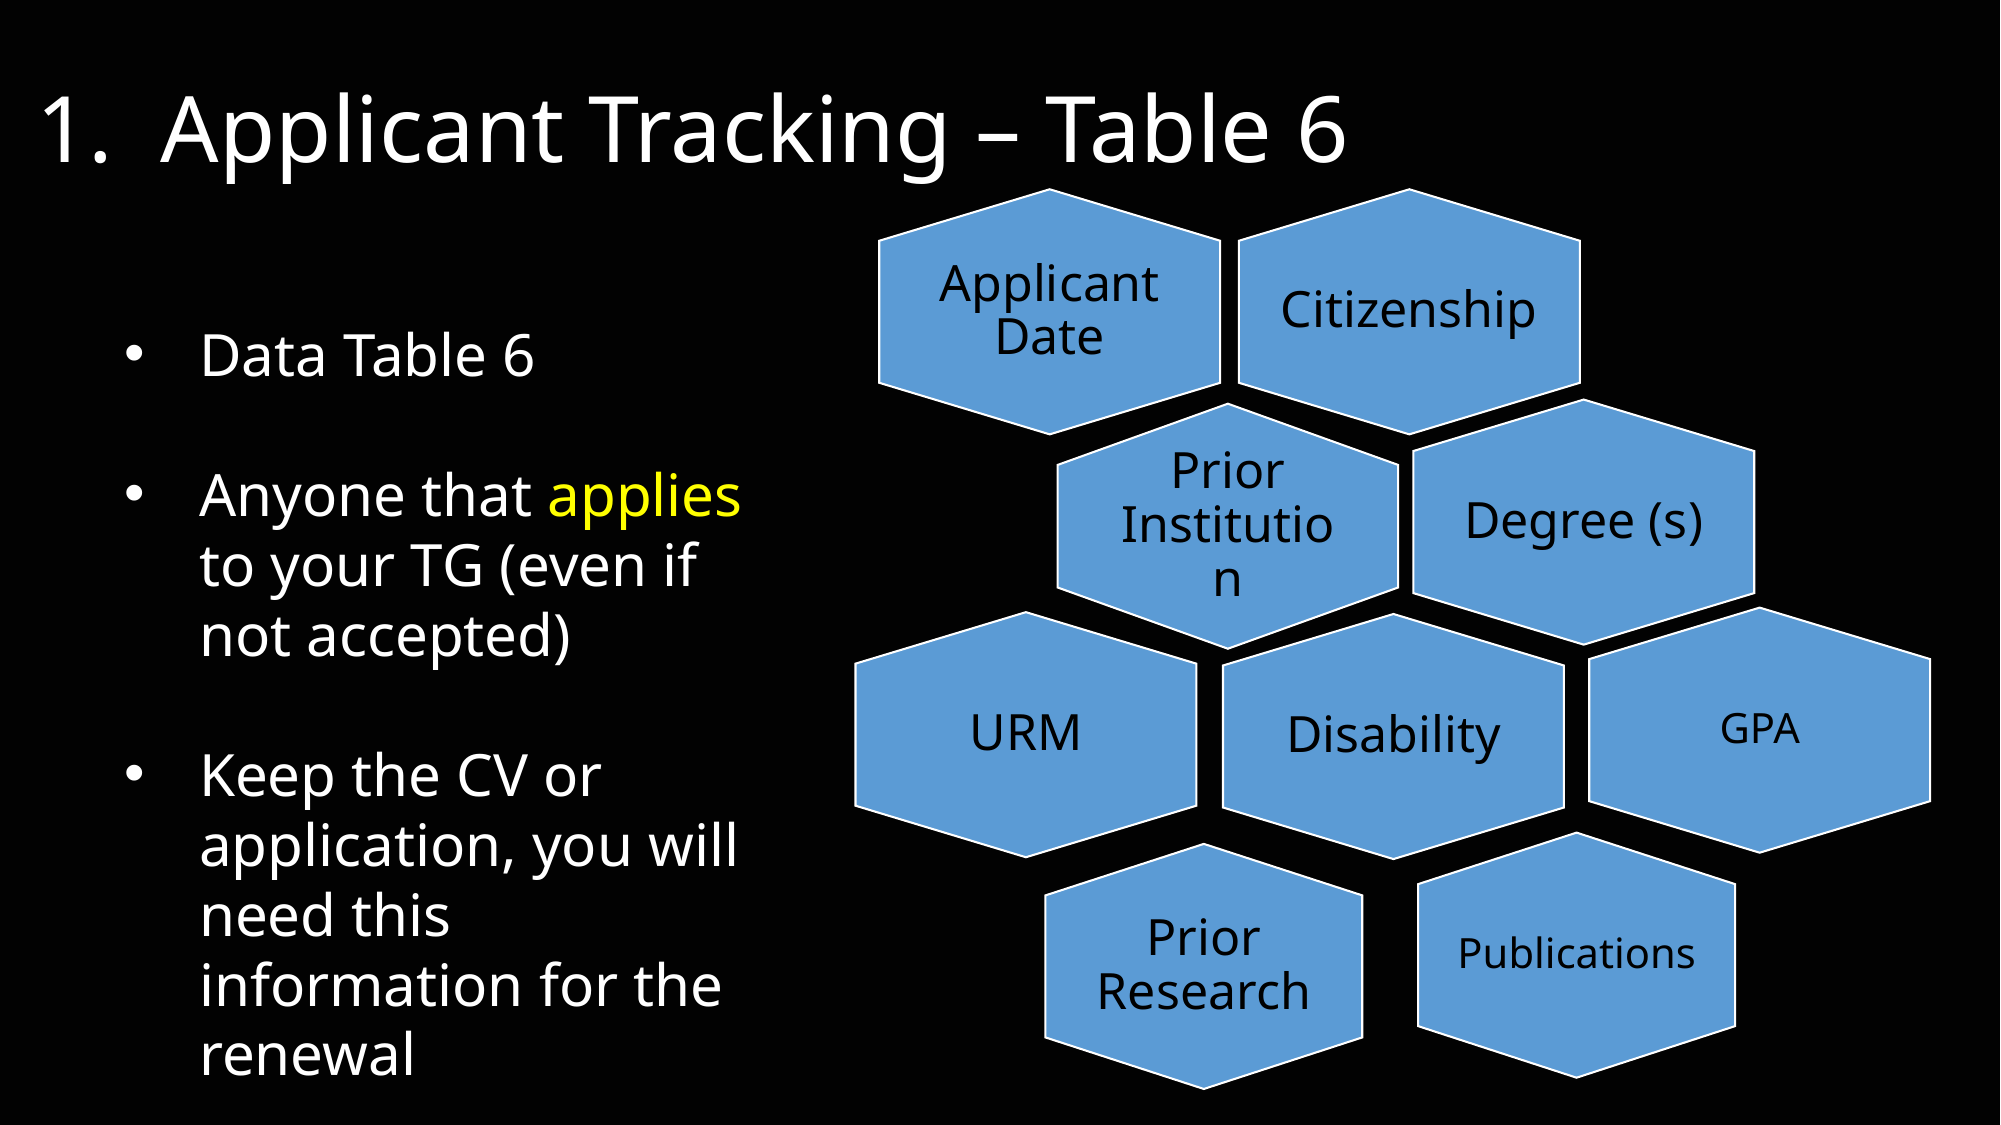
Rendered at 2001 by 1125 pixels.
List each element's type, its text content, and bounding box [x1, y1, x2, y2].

text_box Applicant Date [878, 188, 1222, 436]
text_box Publications [1417, 831, 1737, 1079]
text_box URM [854, 611, 1198, 859]
text_box Prior Institution [1056, 402, 1400, 650]
text_box 1. Applicant Tracking – Table 6 [21, 63, 1365, 188]
text_box GPA [1588, 606, 1932, 854]
text_box Data Table 6 Anyone that applies to your TG (even if not accepted) Keep the CV or application, you will need this information for the renewal [109, 310, 793, 1095]
text_box Disability [1221, 612, 1565, 861]
text_box Degree (s) [1412, 398, 1756, 646]
text_box Citizenship [1237, 188, 1581, 436]
text_box Prior Research [1044, 842, 1364, 1091]
